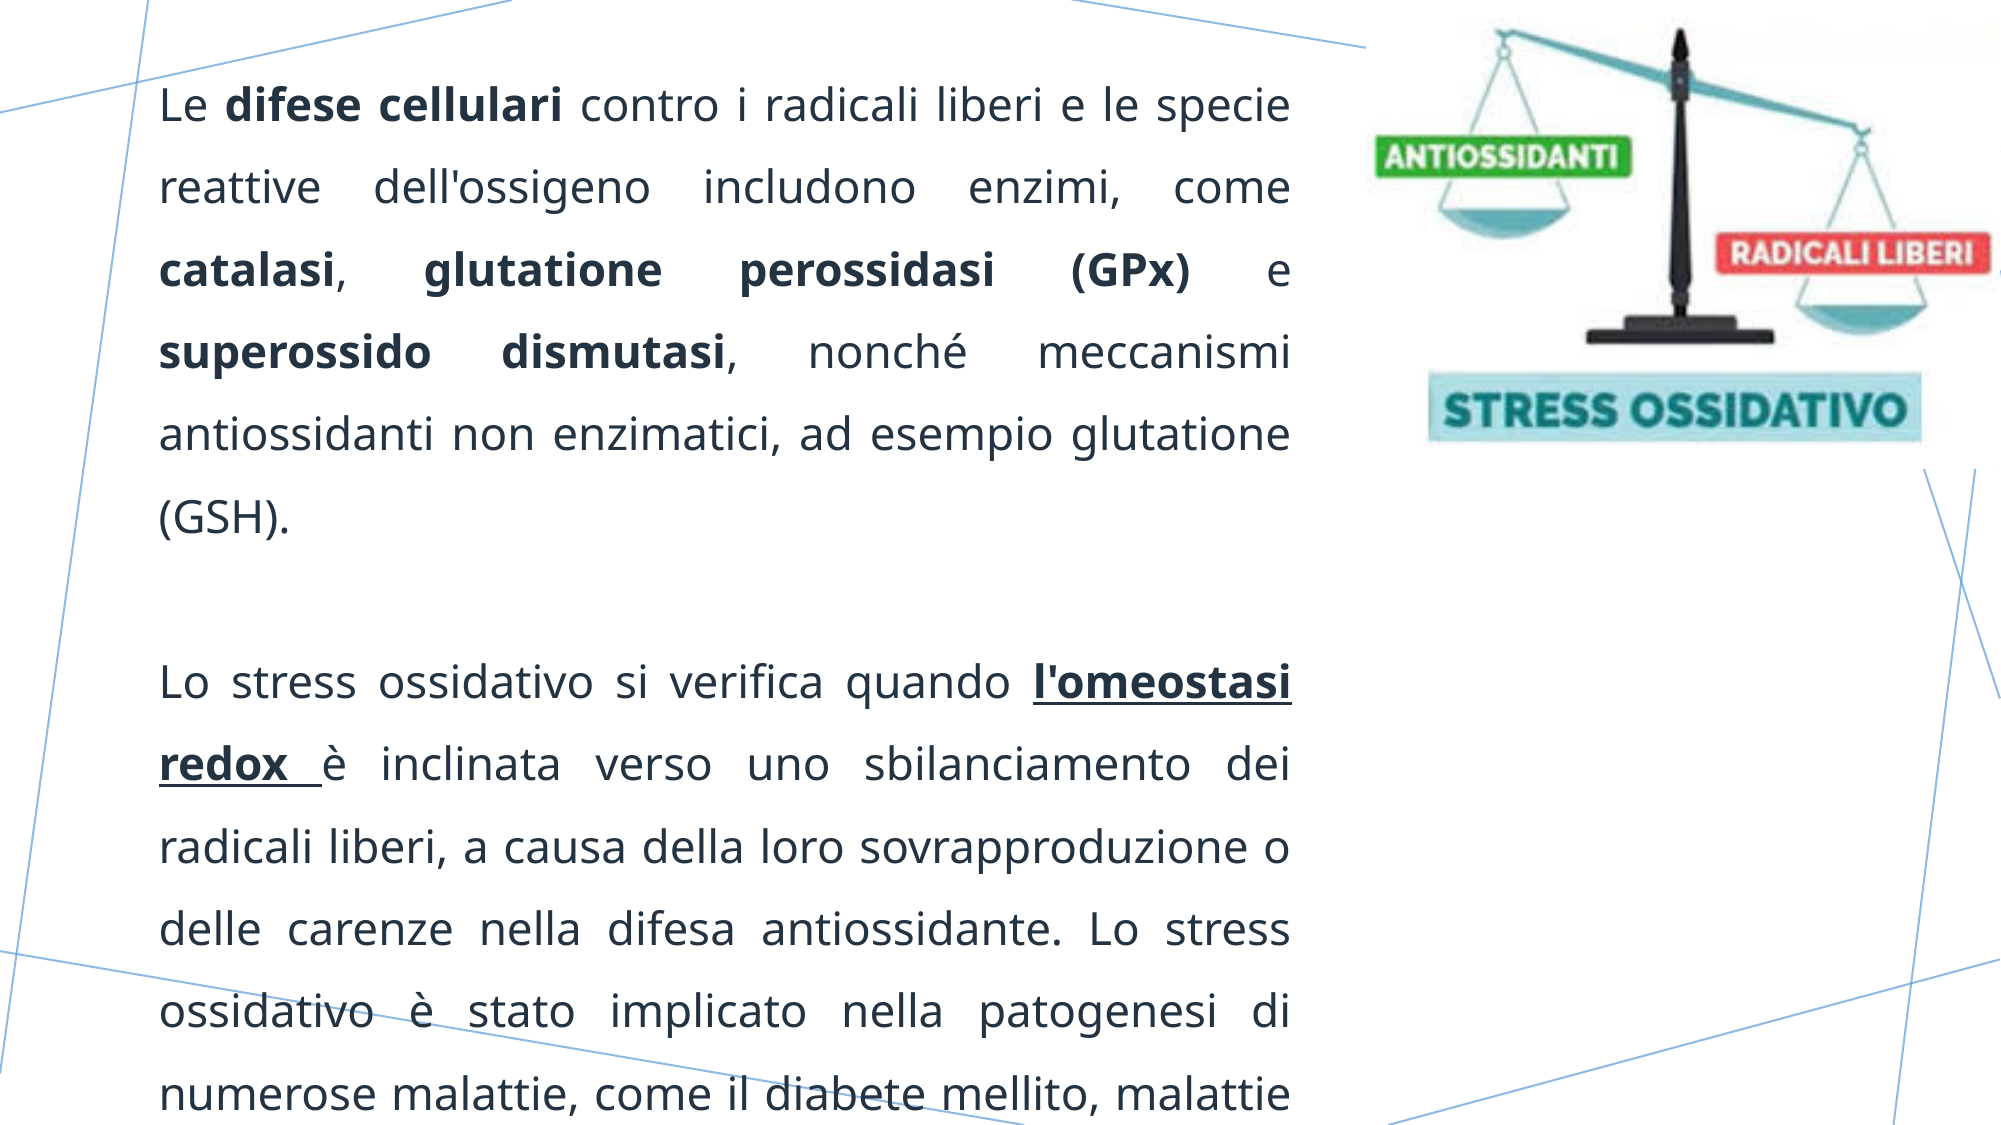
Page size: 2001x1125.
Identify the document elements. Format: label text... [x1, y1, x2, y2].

text_box Le difese cellulari contro i radicali liberi e le specie reattive dell'ossigeno includono enzimi, come catalasi, glutatione perossidasi (GPx) e superossido dismutasi, nonché meccanismi antiossidanti non enzimatici, ad esempio glutatione (GSH). Lo stress ossidativo si verifica quando l'omeostasi redox è inclinata verso uno sbilanciamento dei radicali liberi, a causa della loro sovrapproduzione o delle carenze nella difesa antiossidante. Lo stress ossidativo è stato implicato nella patogenesi di numerose malattie, come il diabete mellito, malattie cardiovascolari, tumori, e disturbi neurodegenerativi e psichiatrici. [150, 40, 1300, 1125]
picture [1365, 0, 2000, 469]
